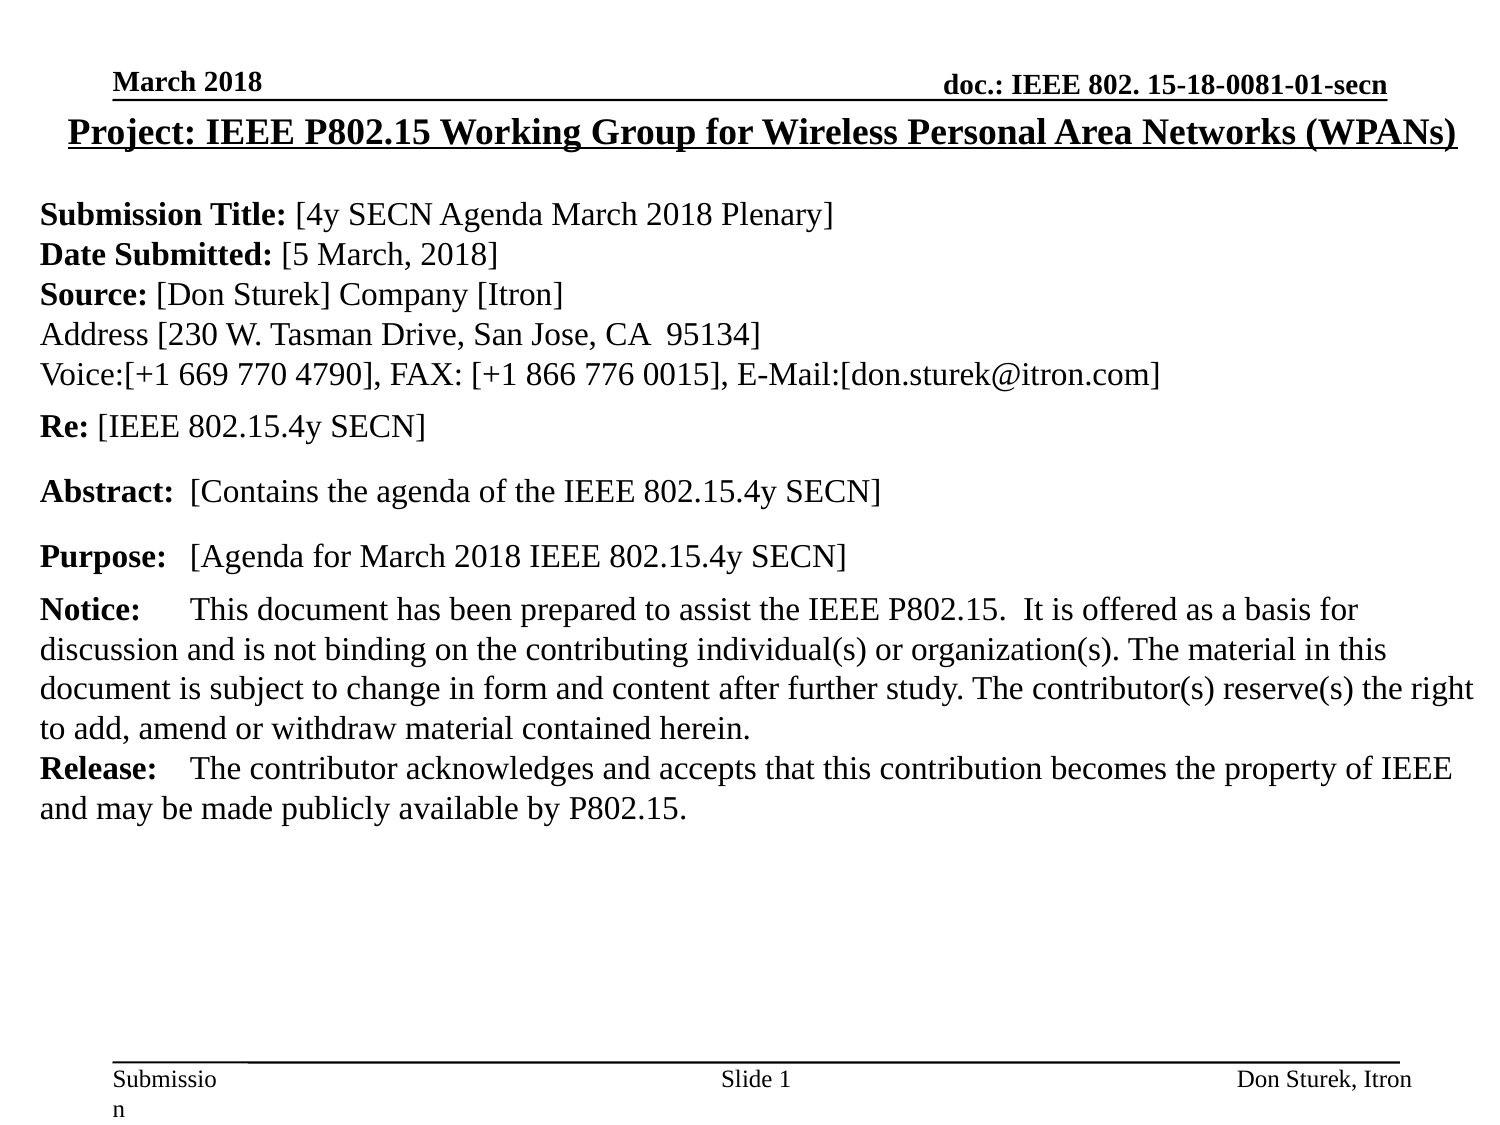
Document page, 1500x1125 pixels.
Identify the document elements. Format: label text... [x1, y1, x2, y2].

text_box Project: IEEE P802.15 Working Group for Wireless Personal Area Networks (WPANs) Submission Title: [4y SECN Agenda March 2018 Plenary] Date Submitted: [5 March, 2018] Source: [Don Sturek] Company [Itron] Address [230 W. Tasman Drive, San Jose, CA 95134] Voice:[+1 669 770 4790], FAX: [+1 866 776 0015], E-Mail:[don.sturek@itron.com] Re: [IEEE 802.15.4y SECN] Abstract: [Contains the agenda of the IEEE 802.15.4y SECN] Purpose: [Agenda for March 2018 IEEE 802.15.4y SECN] Notice: This document has been prepared to assist the IEEE P802.15. It is offered as a basis for discussion and is not binding on the contributing individual(s) or organization(s). The material in this document is subject to change in form and content after further study. The contributor(s) reserve(s) the right to add, amend or withdraw material contained herein. Release: The contributor acknowledges and accepts that this contribution becomes the property of IEEE and may be made publicly available by P802.15. [24, 99, 1500, 834]
footer Don Sturek, Itron [900, 1062, 1413, 1093]
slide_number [112, 62, 375, 98]
slide_number Slide 1 [712, 1062, 800, 1093]
